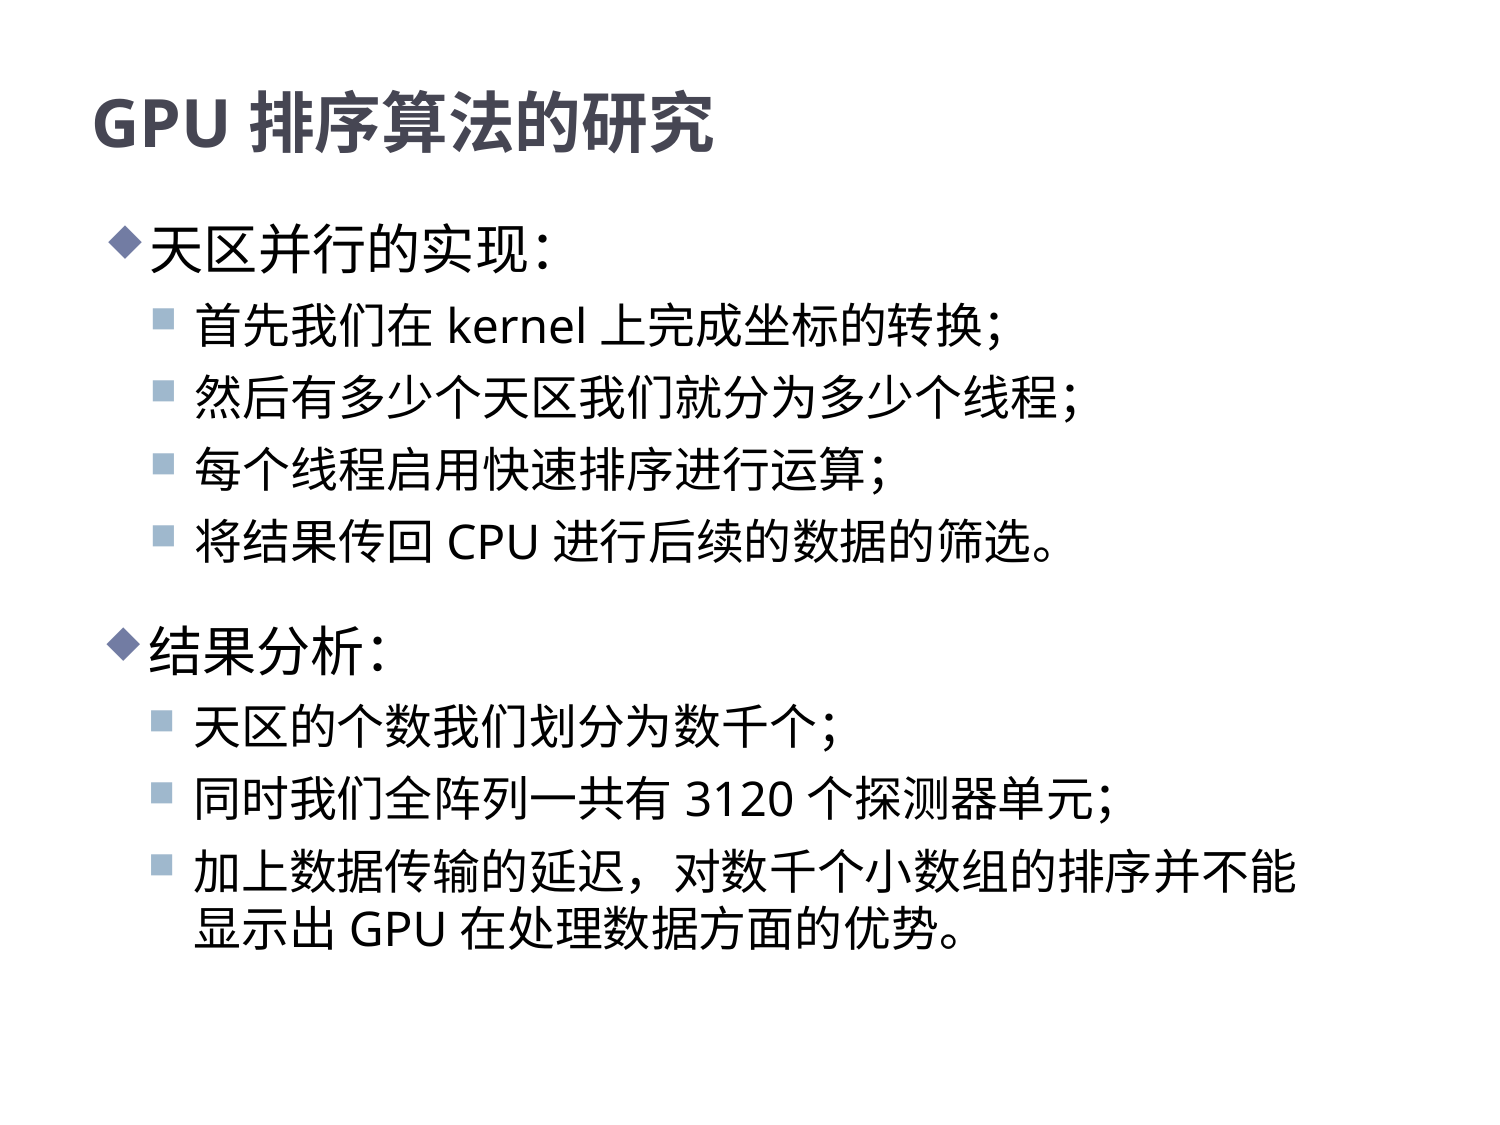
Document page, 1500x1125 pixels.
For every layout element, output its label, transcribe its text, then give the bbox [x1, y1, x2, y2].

text_box 结果分析： 天区的个数我们划分为数千个； 同时我们全阵列一共有3120个探测器单元； 加上数据传输的延迟，对数千个小数组的排序并不能显示出GPU在处理数据方面的优势。 [88, 609, 1317, 1035]
title GPU排序算法的研究 [76, 6, 1427, 169]
text_box 天区并行的实现： 首先我们在kernel上完成坐标的转换； 然后有多少个天区我们就分为多少个线程； 每个线程启用快速排序进行运算； 将结果传回CPU进行后续的数据的筛选。 [89, 208, 1440, 622]
